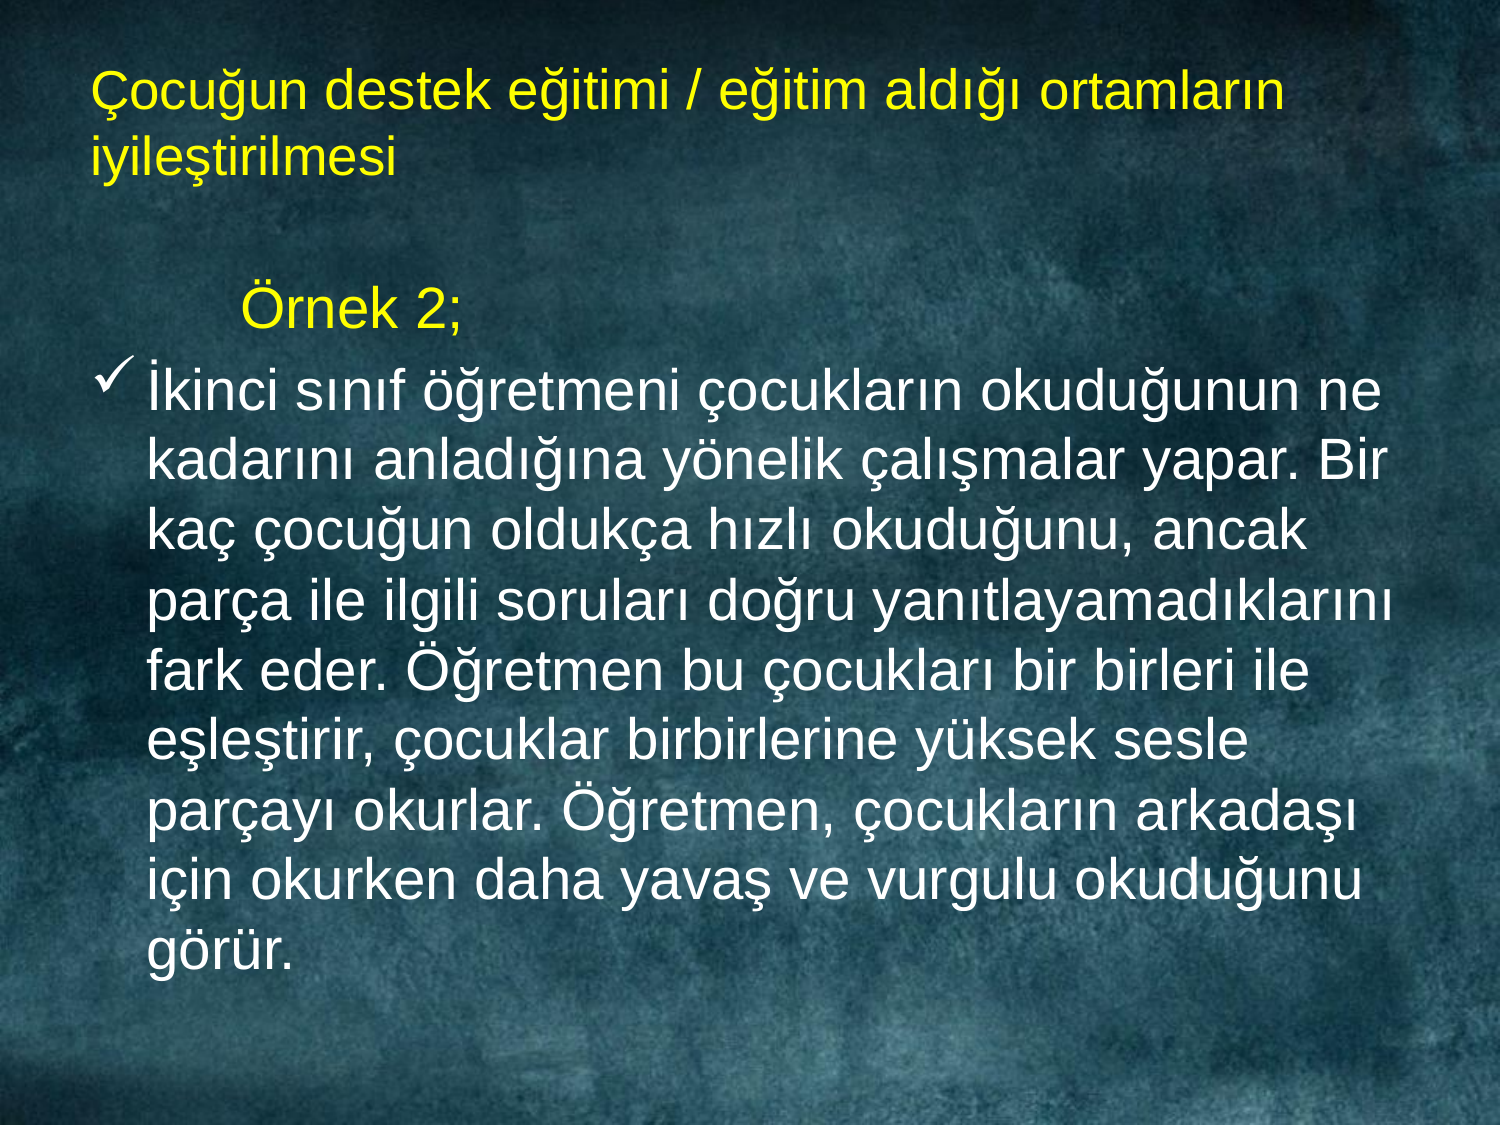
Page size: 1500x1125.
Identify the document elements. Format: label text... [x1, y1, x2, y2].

picture [0, 0, 1500, 1125]
list Örnek 2; İkinci sınıf öğretmeni çocukların okuduğunun ne kadarını anladığına yönelik çalışmalar yapar. Bir kaç çocuğun oldukça hızlı okuduğunu, ancak parça ile ilgili soruları doğru yanıtlayamadıklarını fark eder. Öğretmen bu çocukları bir birleri ile eşleştirir, çocuklar birbirlerine yüksek sesle parçayı okurlar. Öğretmen, çocukların arkadaşı için okurken daha yavaş ve vurgulu okuduğunu görür. [75, 262, 1425, 1005]
title Çocuğun destek eğitimi / eğitim aldığı ortamların iyileştirilmesi [75, 45, 1425, 233]
